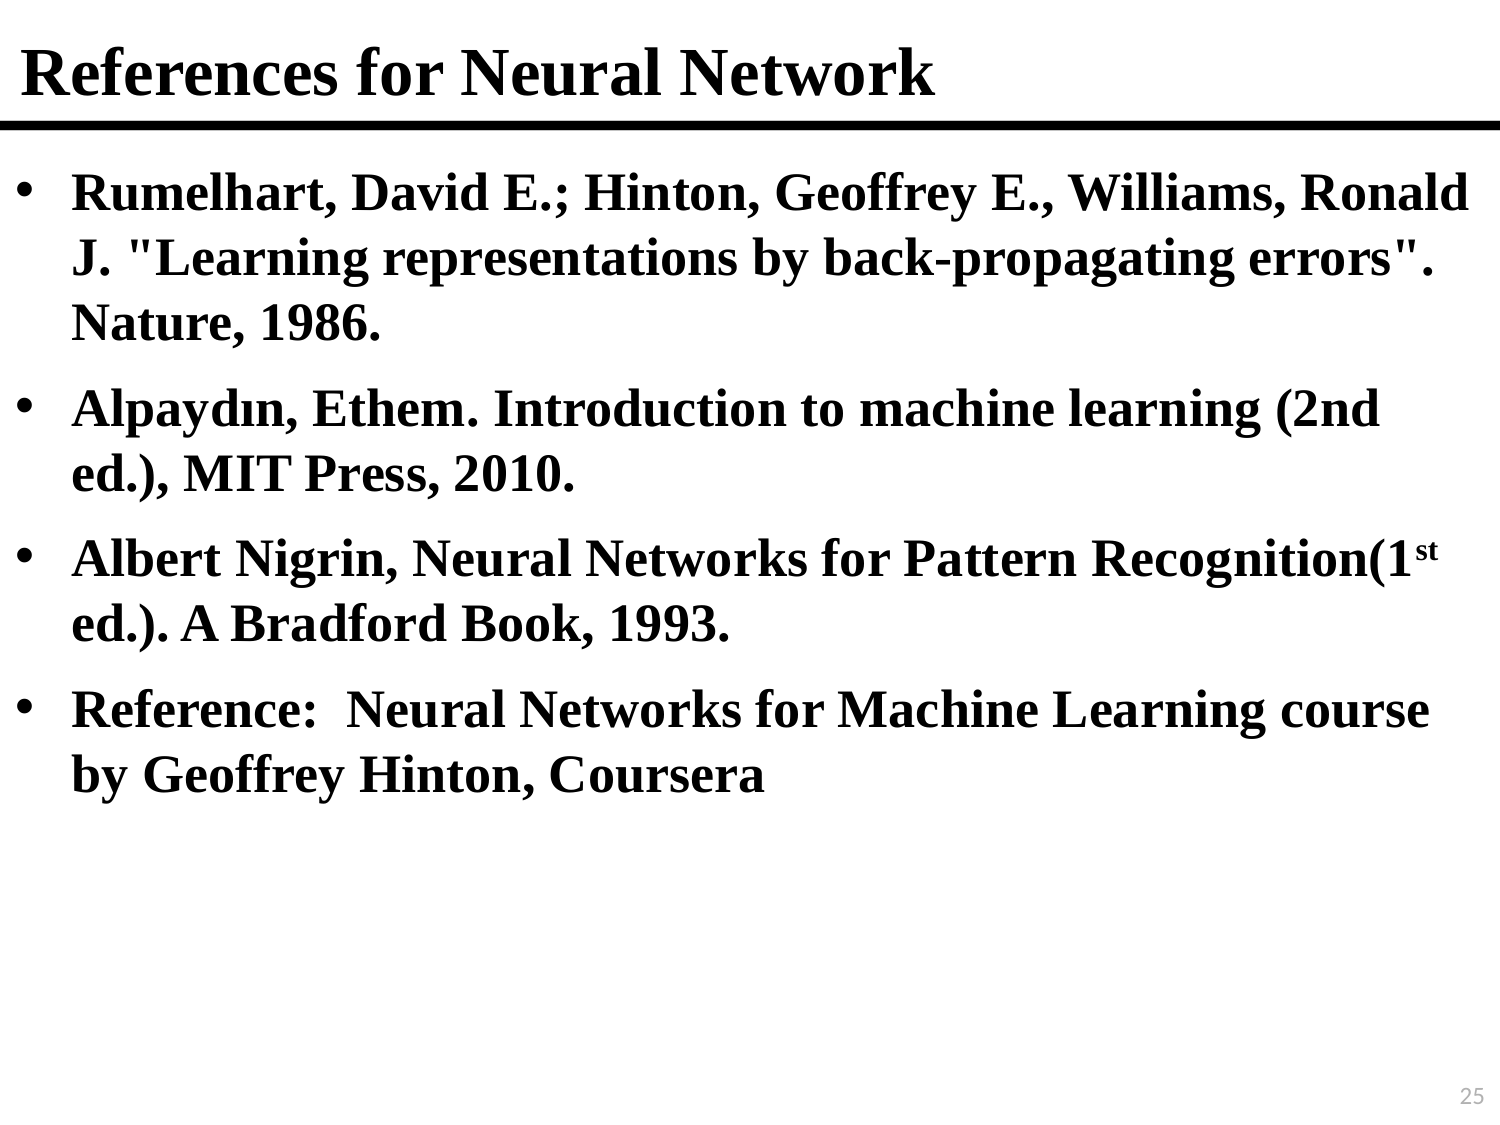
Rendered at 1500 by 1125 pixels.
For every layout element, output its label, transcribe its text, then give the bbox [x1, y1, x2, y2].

list Rumelhart, David E.; Hinton, Geoffrey E., Williams, Ronald J. "Learning representations by back-propagating errors". Nature, 1986. Alpaydın, Ethem. Introduction to machine learning (2nd ed.), MIT Press, 2010. Albert Nigrin, Neural Networks for Pattern Recognition(1st ed.). A Bradford Book, 1993. Reference: Neural Networks for Machine Learning course by Geoffrey Hinton, Coursera [0, 148, 1500, 812]
title References for Neural Network [5, 18, 1356, 123]
slide_number 25 [1162, 1065, 1500, 1125]
